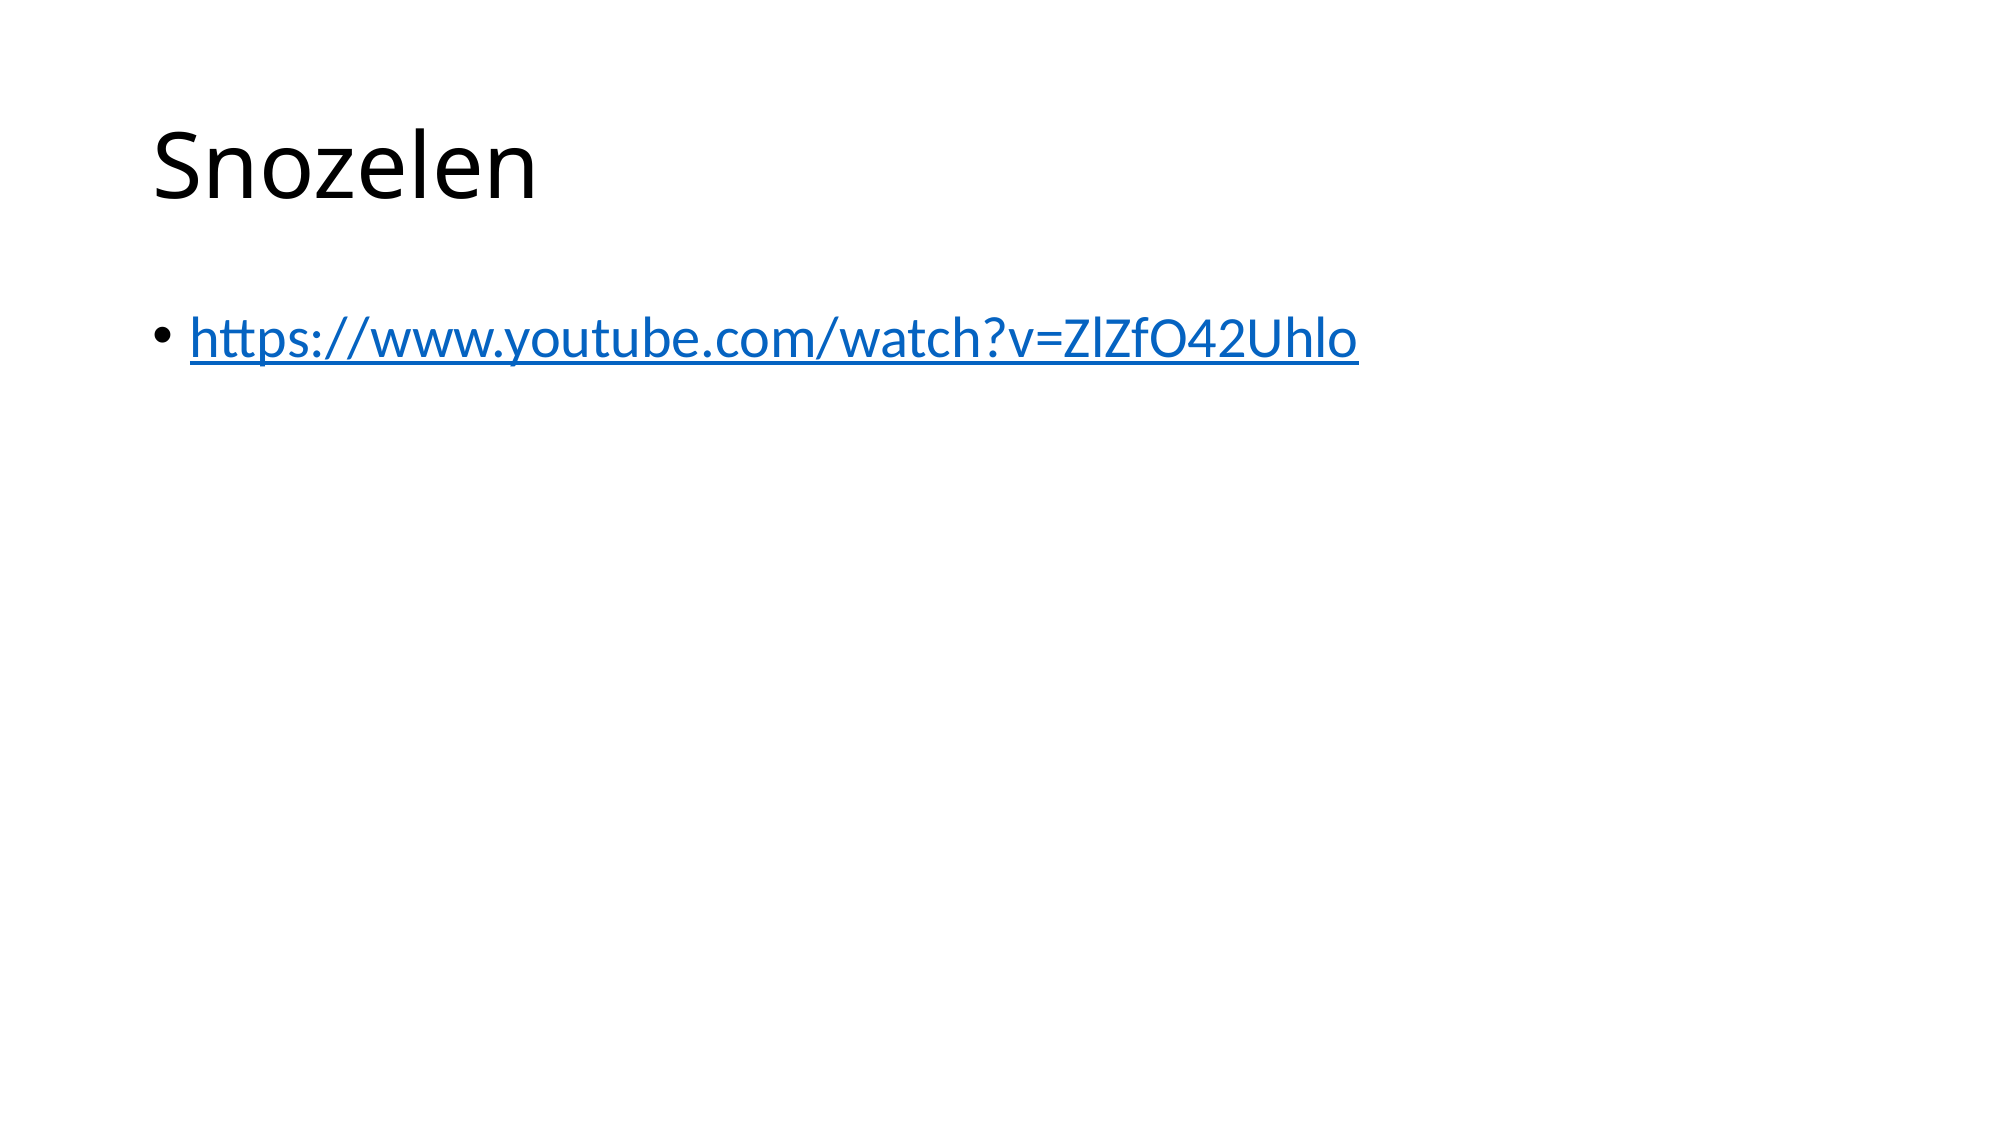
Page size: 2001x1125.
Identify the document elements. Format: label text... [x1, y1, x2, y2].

title Snozelen [137, 59, 1863, 278]
list https://www.youtube.com/watch?v=ZlZfO42Uhlo [137, 299, 1863, 1014]
